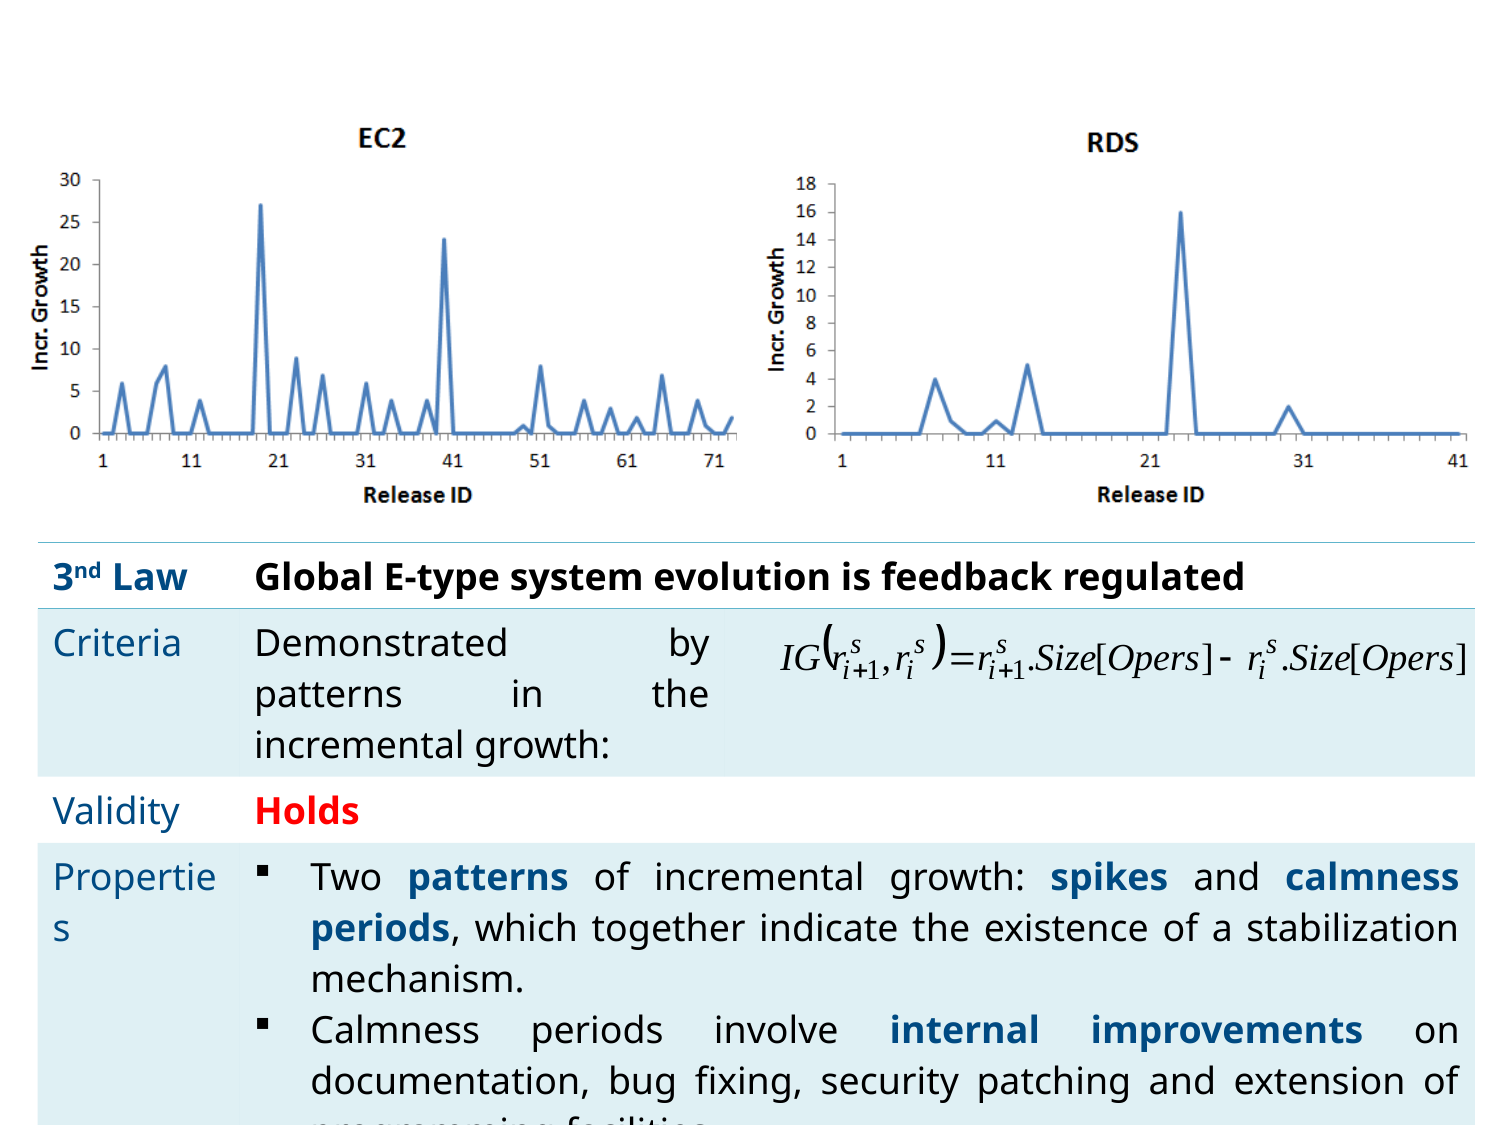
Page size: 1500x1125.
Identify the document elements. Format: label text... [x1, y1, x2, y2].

table_cell Holds [239, 777, 1475, 843]
table_header 3nd Law [38, 545, 239, 608]
table_cell Validity [38, 777, 239, 843]
table_cell Demonstrated by patterns in the incremental growth: [239, 609, 725, 777]
table_cell [725, 609, 1475, 777]
table_cell Properties [38, 843, 239, 1125]
picture [0, 103, 1488, 533]
table_cell Two patterns of incremental growth: spikes and calmness periods, which together indicate the existence of a stabilization mechanism. Calmness periods involve internal improvements on documentation, bug fixing, security patching and extension of programming facilities. [239, 843, 1475, 1125]
table_cell Criteria [38, 609, 239, 777]
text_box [774, 624, 1471, 688]
table_header Global E-type system evolution is feedback regulated [239, 543, 1475, 608]
